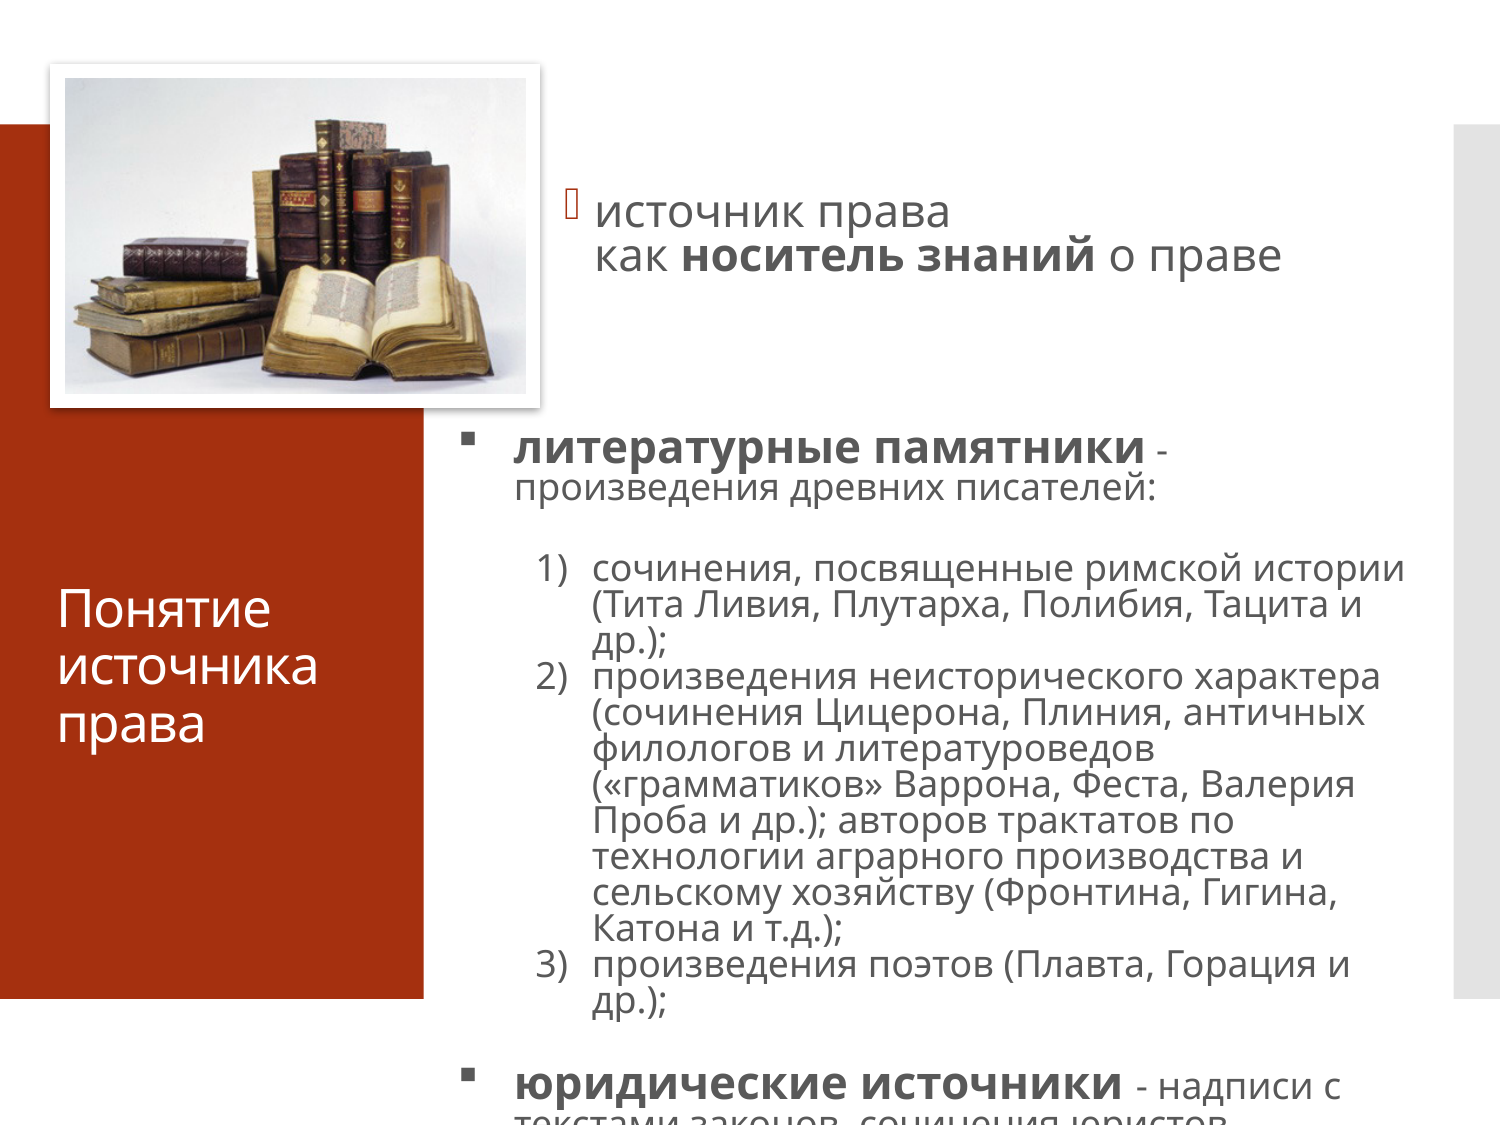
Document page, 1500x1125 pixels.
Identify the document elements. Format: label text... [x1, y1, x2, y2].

text_box литературные памятники - произведения древних писателей: сочинения, посвященные римской истории (Тита Ливия, Плутарха, Полибия, Тацита и др.); произведения неисторического характера (сочинения Цицерона, Плиния, античных филологов и литературоведов («грамматиков» Варрона, Феста, Валерия Проба и др.); авторов трактатов по технологии аграрного производства и сельскому хозяйству (Фронтина, Гигина, Катона и т.д.); произведения поэтов (Плавта, Горация и др.); юридические источники - надписи с текстами законов, сочинения юристов, официальные кодексы, частные документы (папирусы, восковые дощечки, глиняные черепки и т.д.) [442, 420, 1436, 1125]
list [64, 77, 526, 394]
list источник права как носитель знаний о праве [549, 153, 1376, 319]
title Понятие источника права [41, 574, 348, 762]
